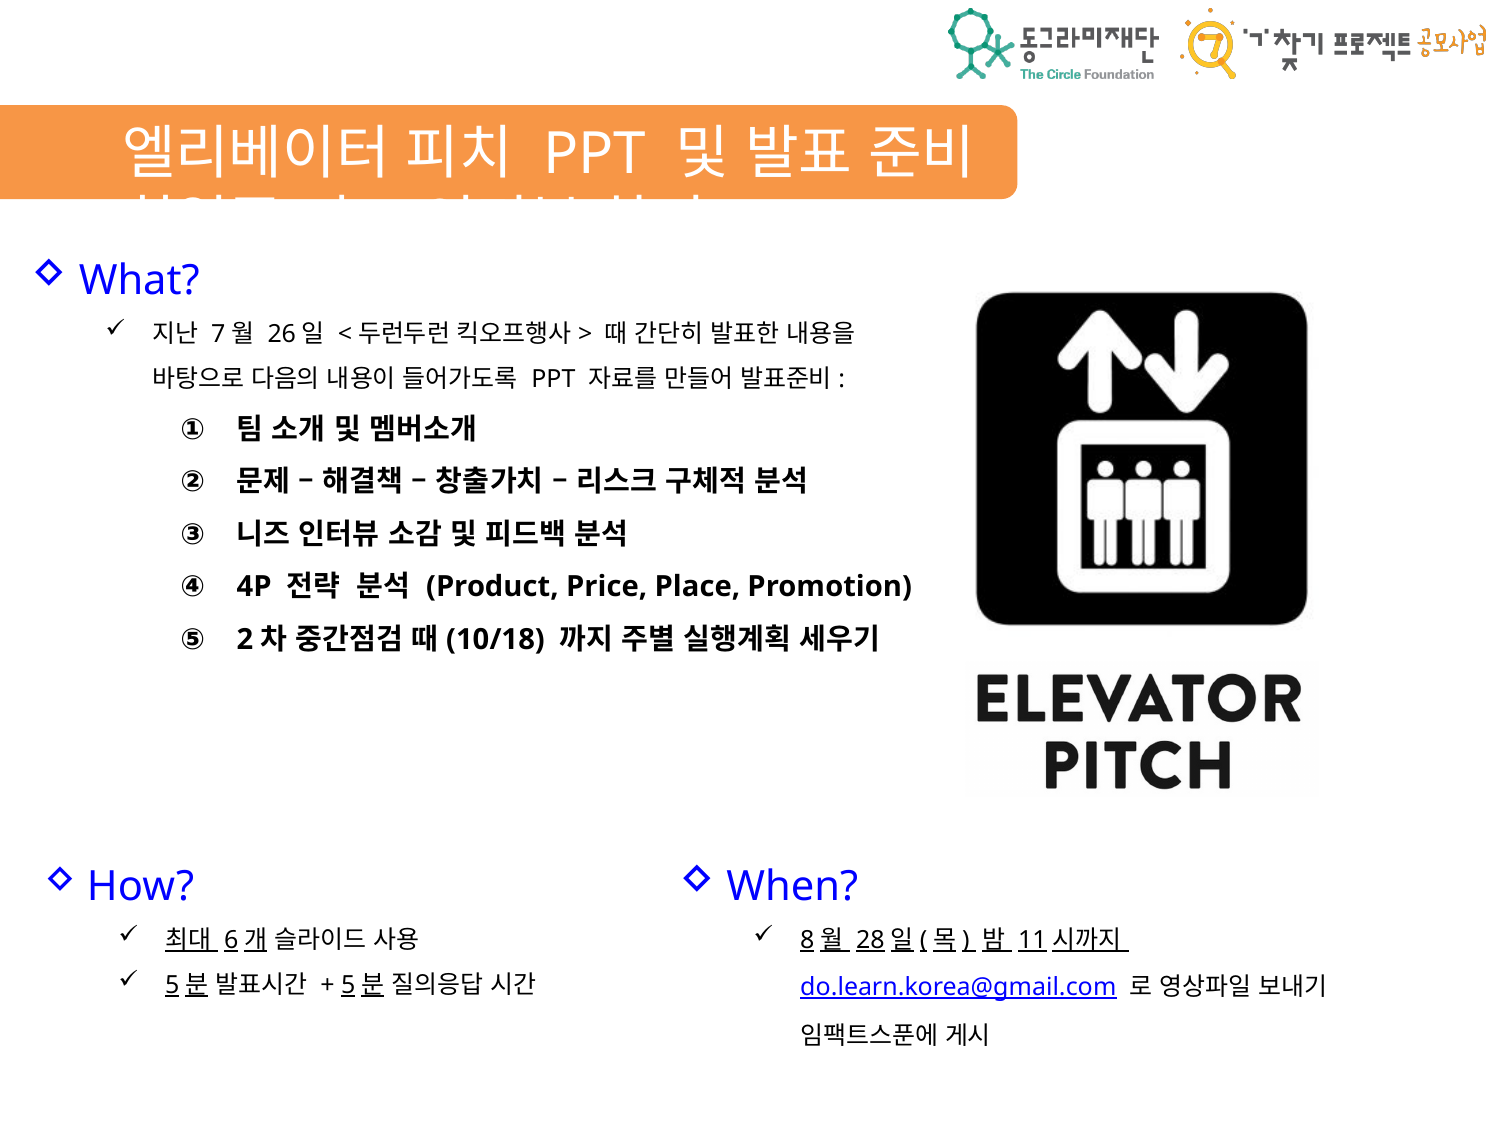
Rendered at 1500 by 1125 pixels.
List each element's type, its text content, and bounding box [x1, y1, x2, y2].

text_box 엘리베이터 피치 PPT 및 발표 준비 회입증 니즈 인터뷰 하기 [107, 107, 991, 263]
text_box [964, 281, 1319, 798]
text_box [0, 103, 1020, 202]
text_box When? 8월 28일(목) 밤 11시까지 do.learn.korea@gmail.com 로 영상파일 보내기 임팩트스푼에 게시 [663, 826, 1414, 1057]
text_box What? 지난 7월 26일 <두런두런 킥오프행사> 때 간단히 발표한 내용을 바탕으로 다음의 내용이 들어가도록 PPT 자료를 만들어 발표준비: 팀 소개 및 멤버소개 문제 – 해결책 – 창출가치 – 리스크 구체적 분석 니즈 인터뷰 소감 및 피드백 분석 4P 전략 분석 (Product, Price, Place, Promotion) 2차 중간점검 때(10/18) 까지 주별 실행계획 세우기 [15, 220, 966, 835]
picture [948, 8, 1159, 79]
picture [1180, 8, 1486, 79]
text_box How? 최대 6개 슬라이드 사용 5분 발표시간 + 5분 질의응답 시간 [28, 826, 663, 1006]
